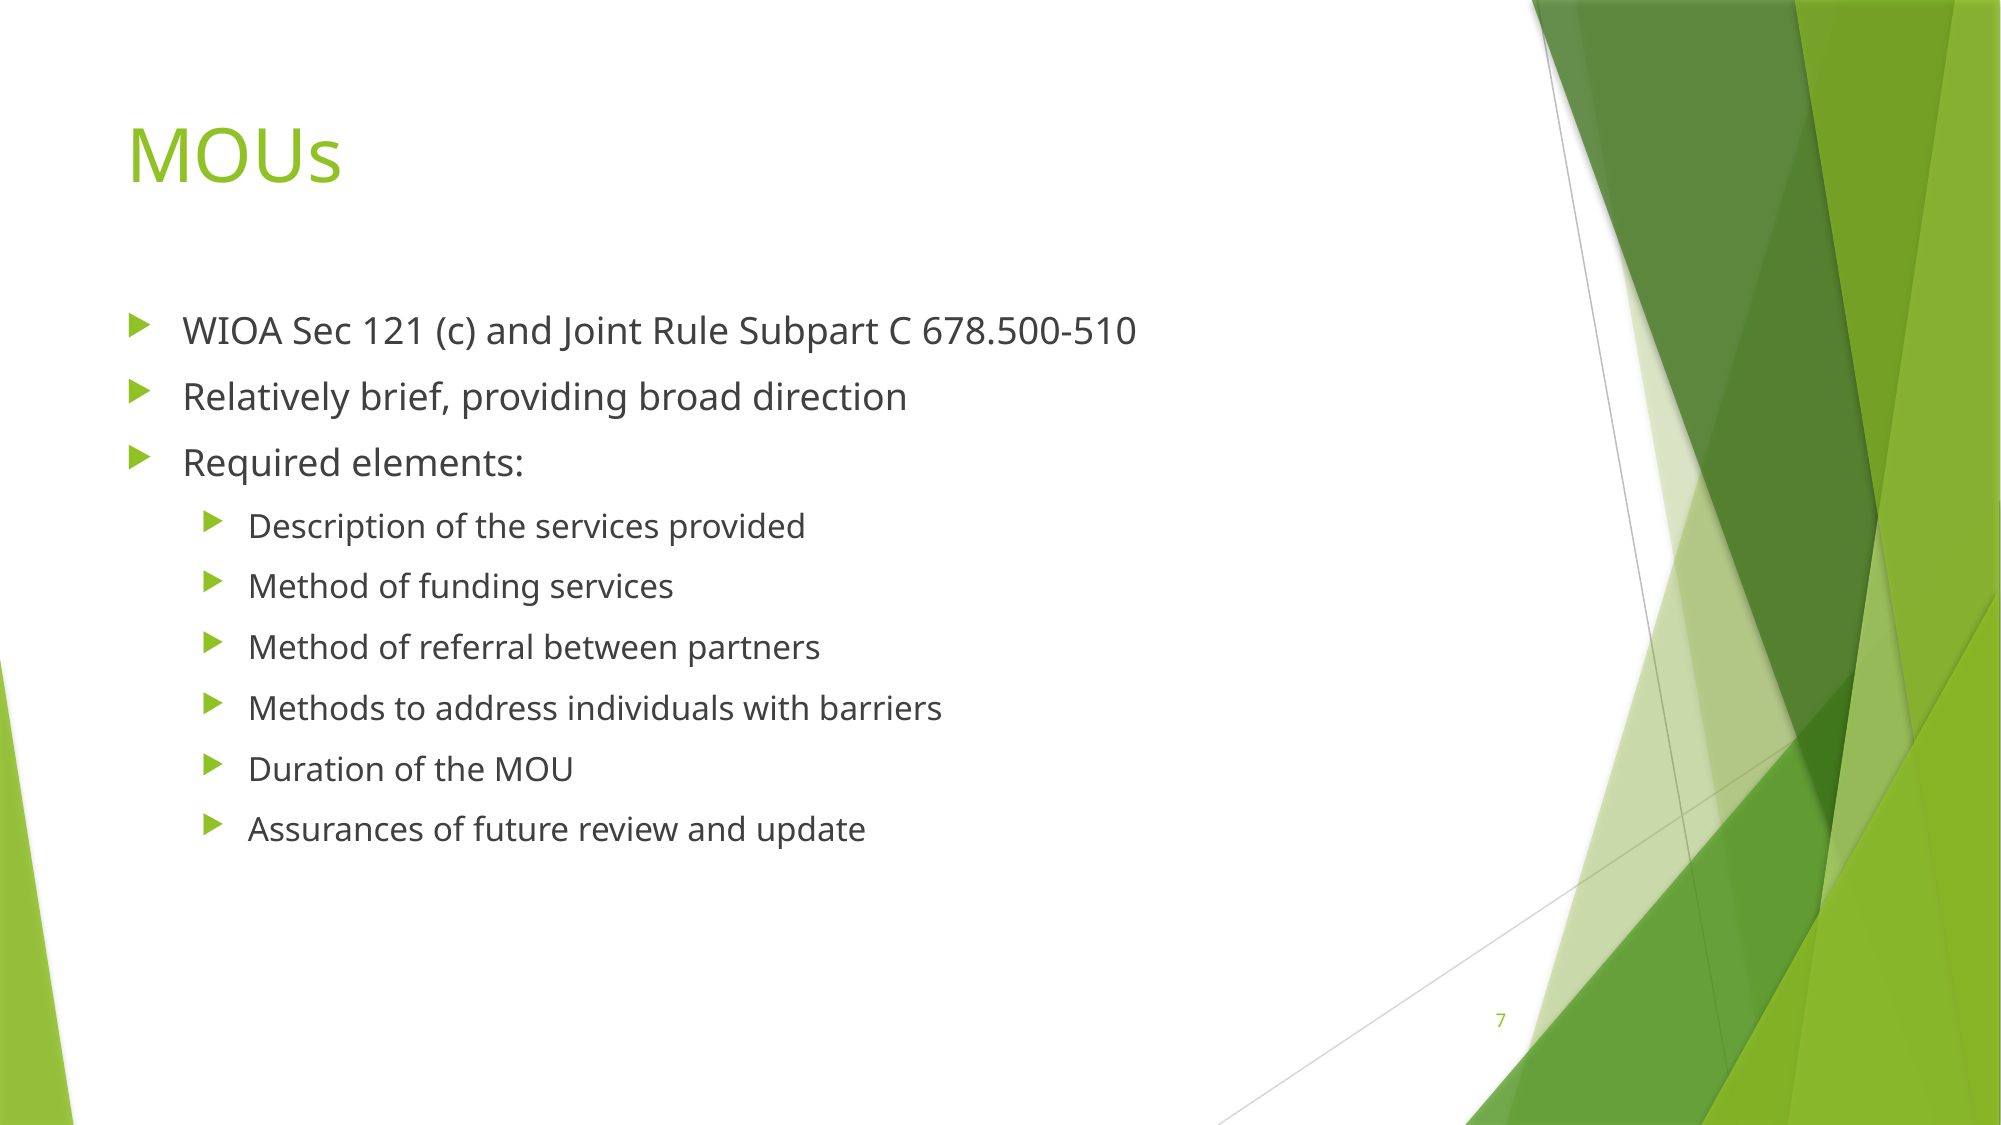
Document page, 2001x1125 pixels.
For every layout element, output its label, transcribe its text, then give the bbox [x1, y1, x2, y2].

title MOUs [111, 99, 1522, 299]
list WIOA Sec 121 (c) and Joint Rule Subpart C 678.500-510 Relatively brief, providing broad direction Required elements: Description of the services provided Method of funding services Method of referral between partners Methods to address individuals with barriers Duration of the MOU Assurances of future review and update [111, 299, 1522, 937]
slide_number 7 [1409, 991, 1522, 1051]
